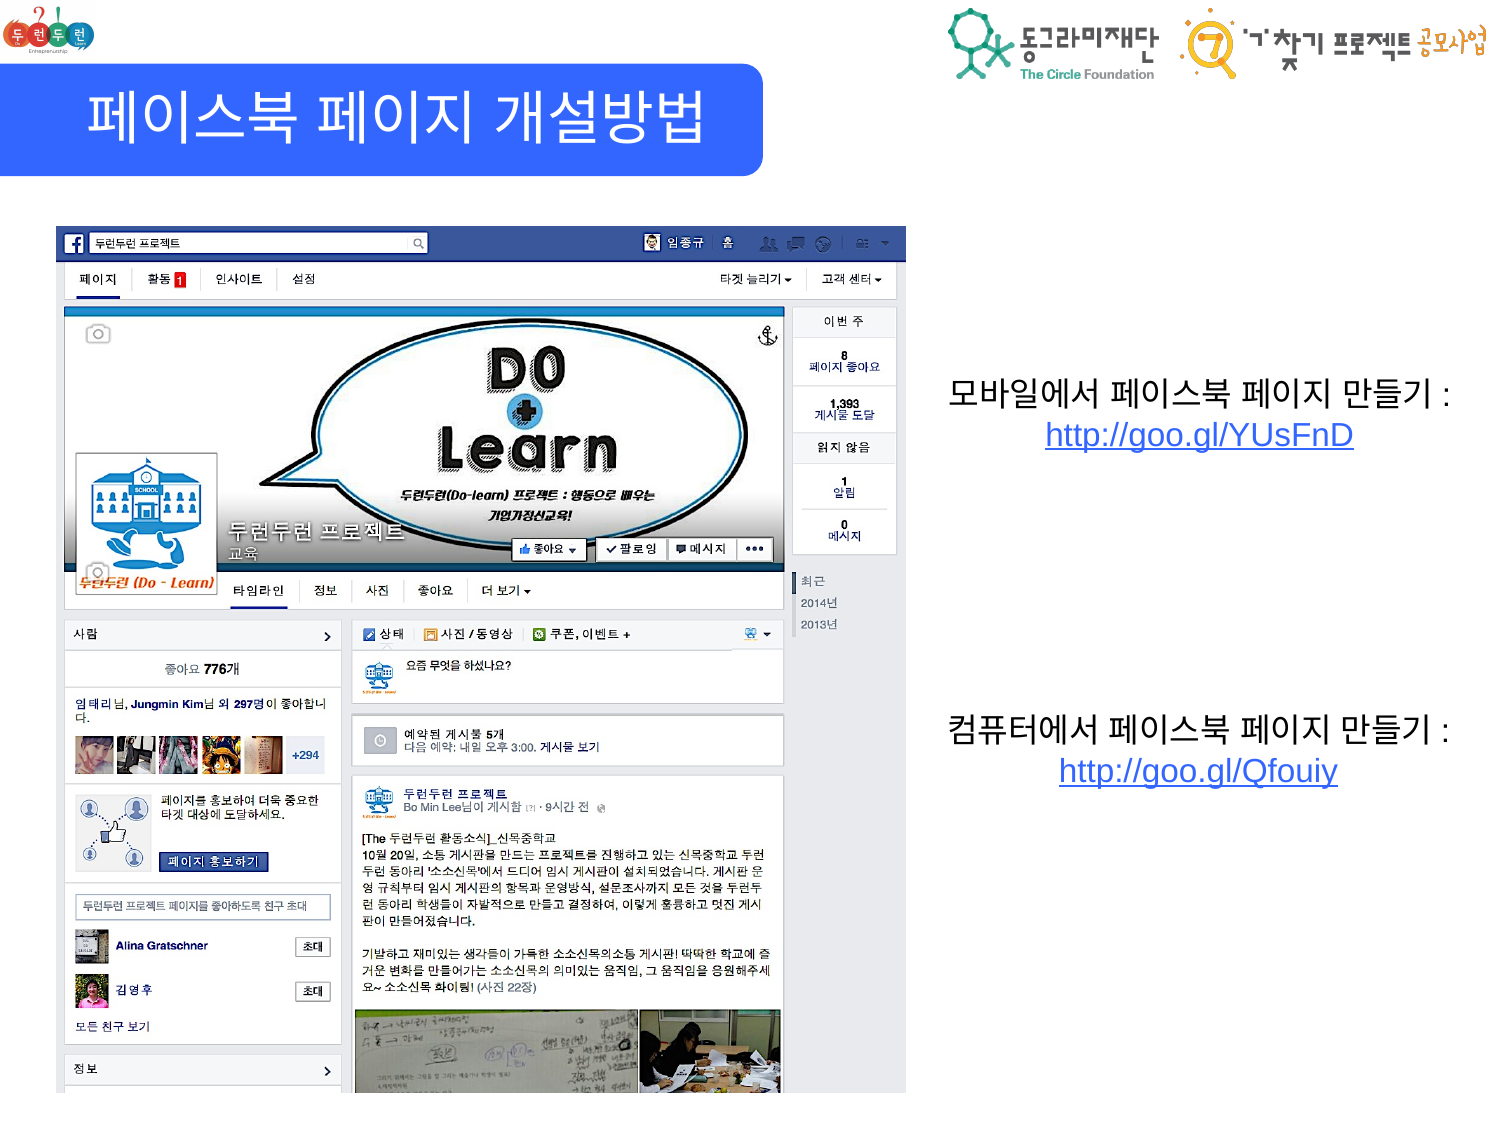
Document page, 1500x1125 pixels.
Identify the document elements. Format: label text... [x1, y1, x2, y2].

text_box [0, 63, 763, 177]
picture [1180, 8, 1486, 79]
picture [0, 0, 96, 59]
text_box 페이스북 페이지 개설방법 [71, 73, 723, 159]
picture [55, 225, 906, 1093]
text_box 컴퓨터에서 페이스북 페이지 만들기: http://goo.gl/Qfouiy [932, 702, 1465, 797]
picture [948, 8, 1159, 79]
text_box 모바일에서 페이스북 페이지 만들기: http://goo.gl/YUsFnD [933, 365, 1467, 461]
